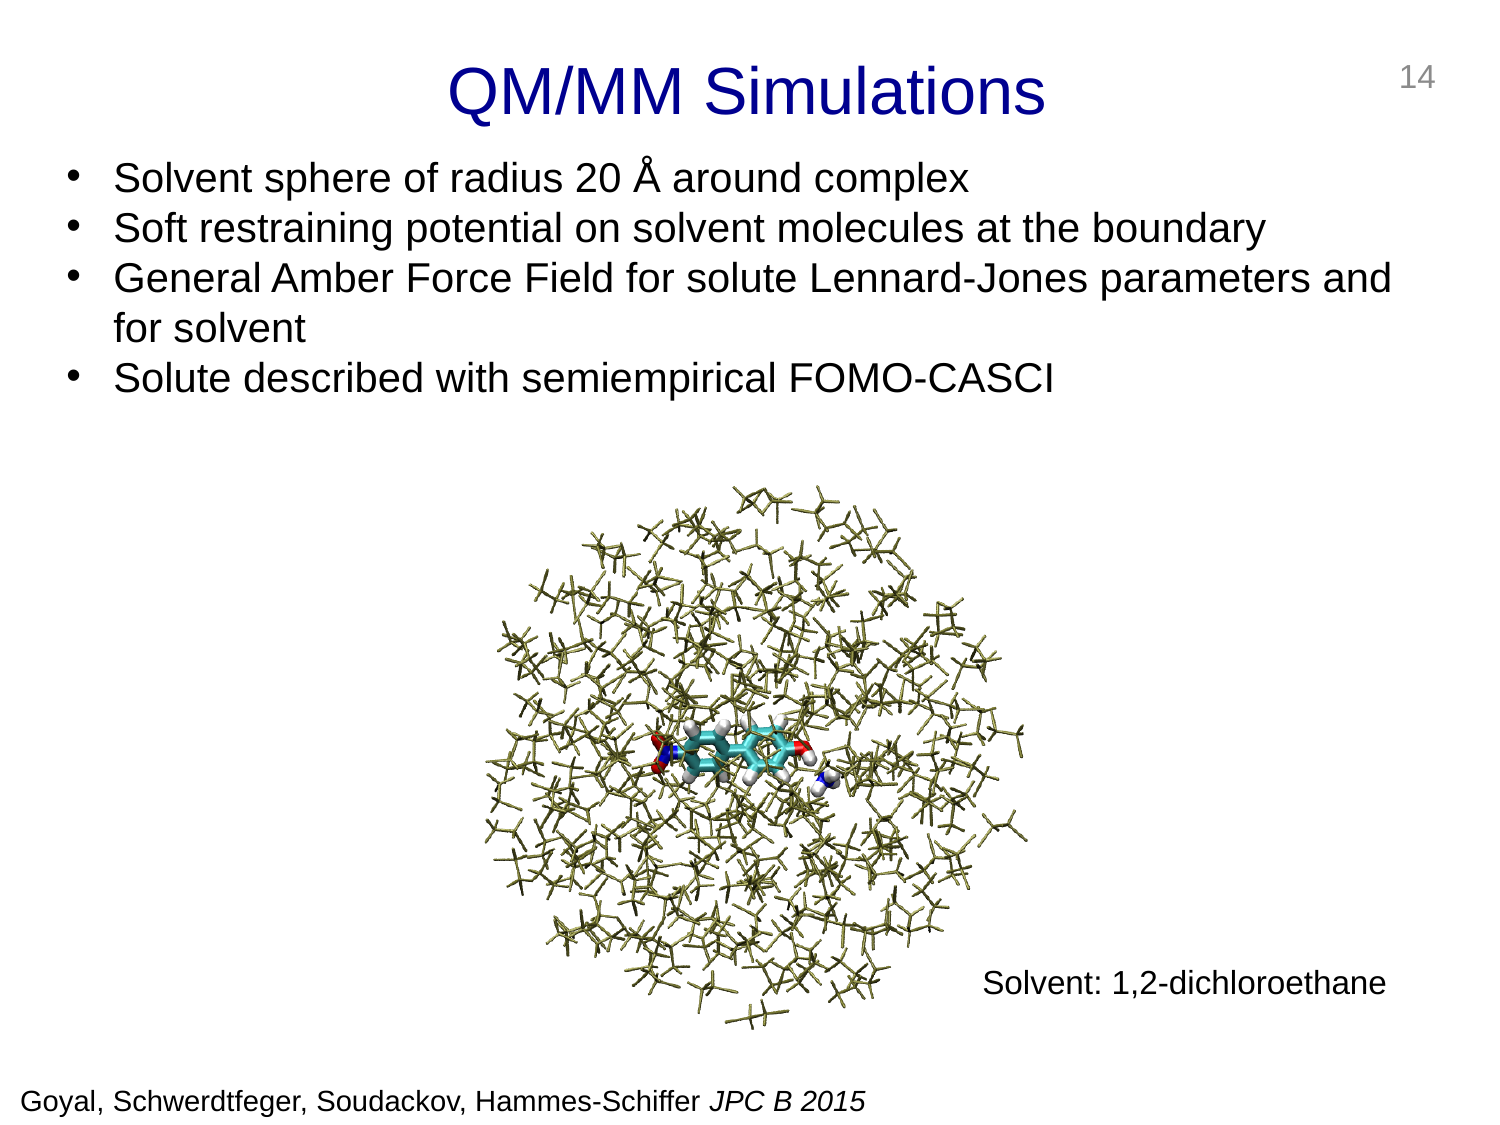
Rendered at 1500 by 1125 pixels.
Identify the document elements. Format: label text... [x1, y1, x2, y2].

text_box Solvent sphere of radius 20 Å around complex Soft restraining potential on solvent molecules at the boundary General Amber Force Field for solute Lennard-Jones parameters and for solvent Solute described with semiempirical FOMO-CASCI [51, 142, 1450, 408]
slide_number 14 [1100, 45, 1451, 105]
text_box Solvent: 1,2-dichloroethane [1042, 953, 1450, 1009]
text_box Goyal, Schwerdtfeger, Soudackov, Hammes-Schiffer JPC B 2015 [5, 1074, 881, 1125]
text_box QM/MM Simulations [0, 40, 1500, 136]
picture [482, 465, 1038, 1032]
